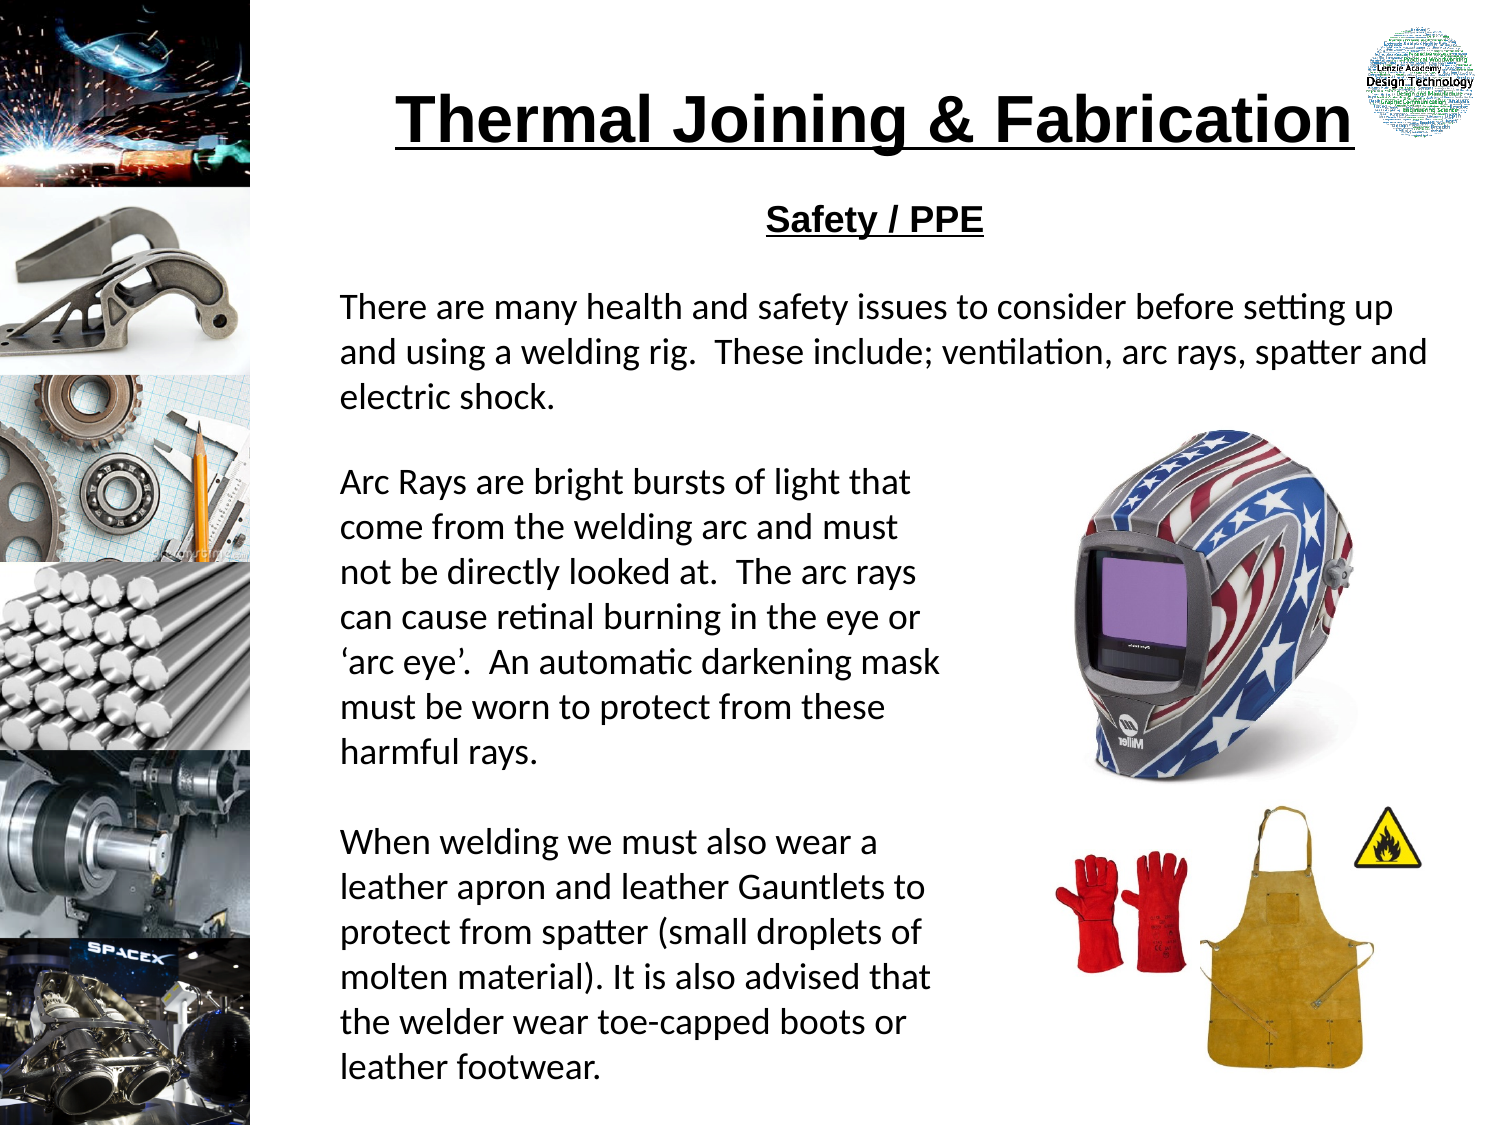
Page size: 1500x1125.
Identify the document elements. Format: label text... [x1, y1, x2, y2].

text_box Arc Rays are bright bursts of light that come from the welding arc and must not be directly looked at. The arc rays can cause retinal burning in the eye or ‘arc eye’. An automatic darkening mask must be worn to protect from these harmful rays. When welding we must also wear a leather apron and leather Gauntlets to protect from spatter (small droplets of molten material). It is also advised that the welder wear toe-capped boots or leather footwear. [324, 449, 963, 1095]
text_box There are many health and safety issues to consider before setting up and using a welding rig. These include; ventilation, arc rays, spatter and electric shock. [324, 274, 1450, 425]
picture [0, 0, 251, 1125]
text_box Thermal Joining & Fabrication [251, 0, 1500, 233]
picture [1062, 424, 1365, 788]
picture [1362, 24, 1478, 140]
picture [1049, 799, 1426, 1076]
text_box [337, 262, 1463, 613]
text_box Safety / PPE [254, 233, 1500, 425]
